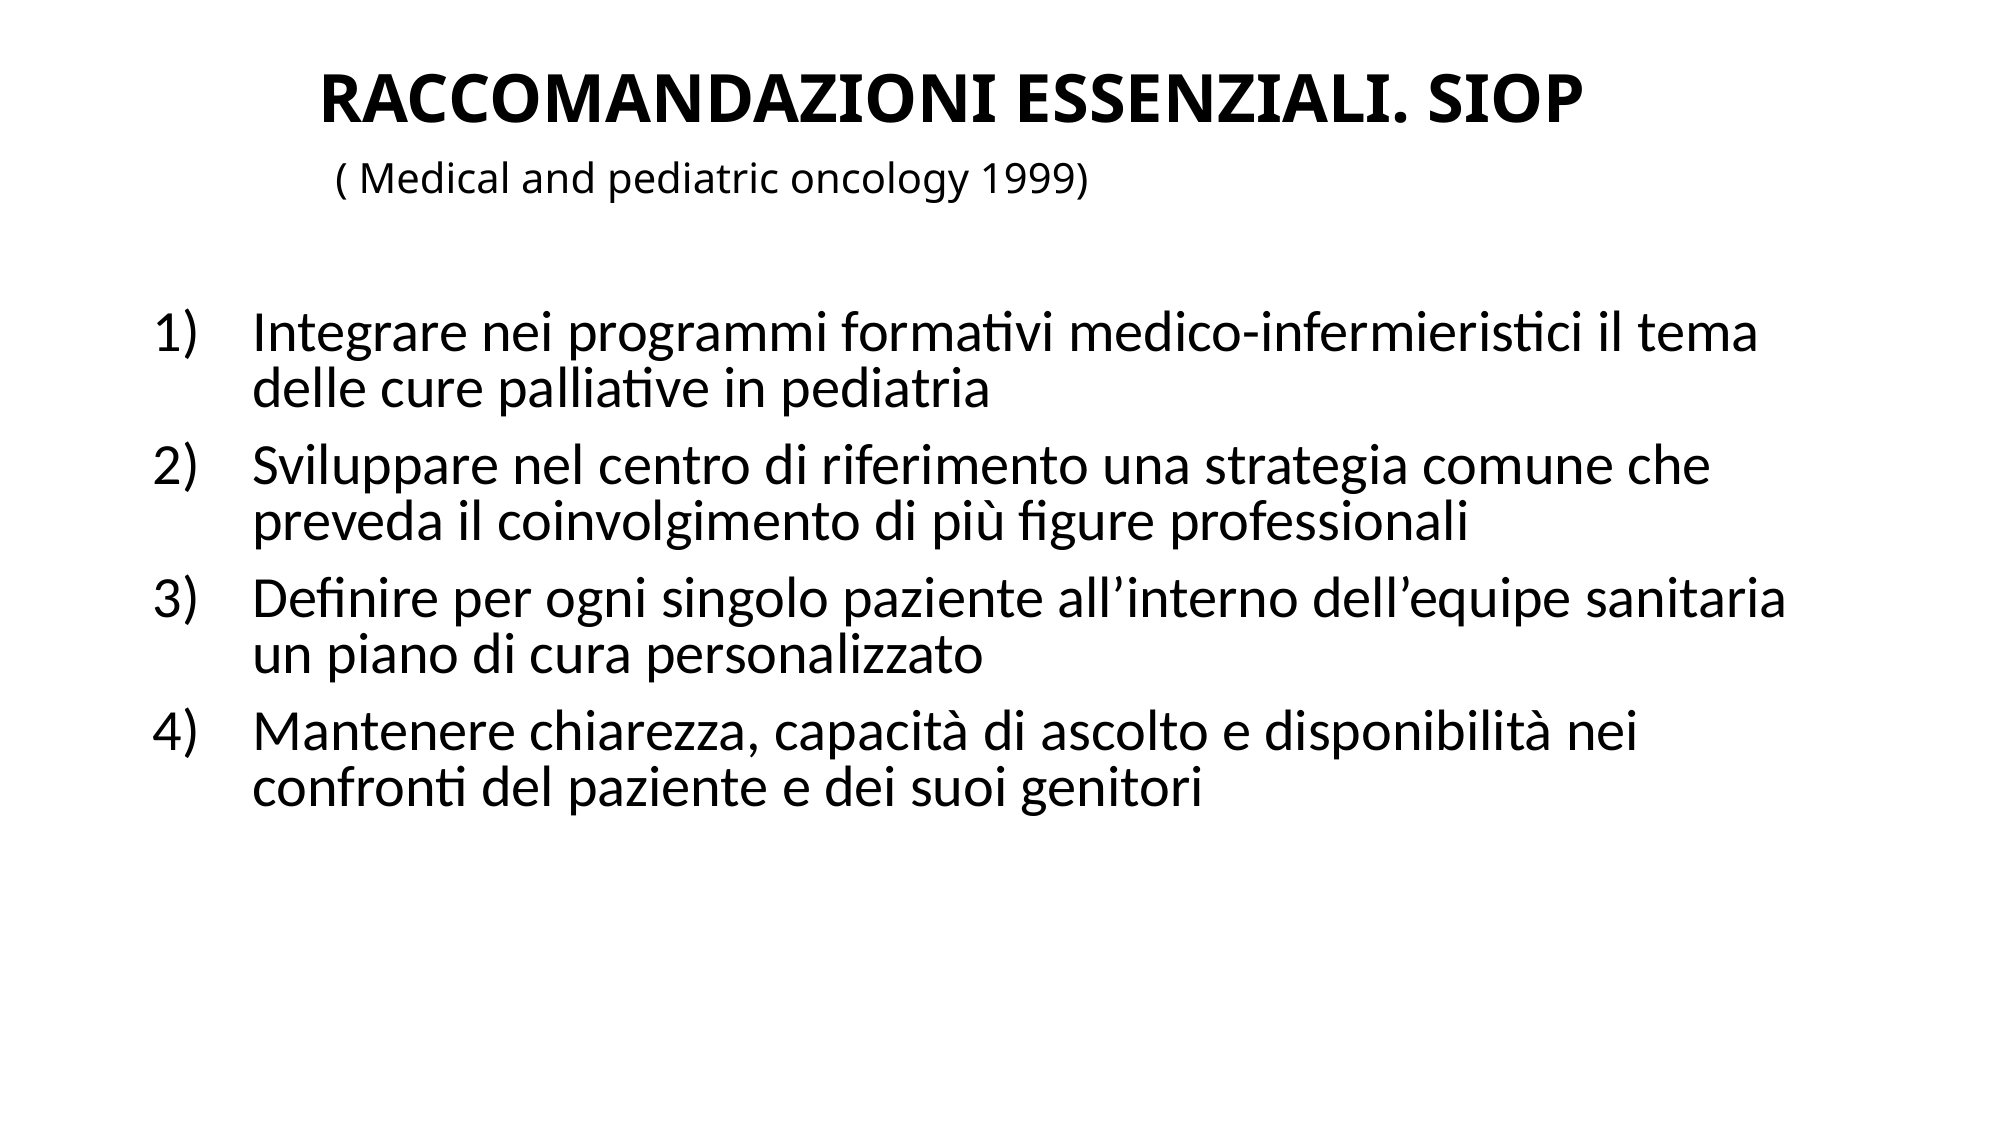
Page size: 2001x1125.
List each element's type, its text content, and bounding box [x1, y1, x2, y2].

list Integrare nei programmi formativi medico-infermieristici il tema delle cure palliative in pediatria Sviluppare nel centro di riferimento una strategia comune che preveda il coinvolgimento di più figure professionali Definire per ogni singolo paziente all’interno dell’equipe sanitaria un piano di cura personalizzato Mantenere chiarezza, capacità di ascolto e disponibilità nei confronti del paziente e dei suoi genitori [137, 299, 1863, 1014]
title RACCOMANDAZIONI ESSENZIALI. SIOP ( Medical and pediatric oncology 1999) [303, 42, 1654, 231]
